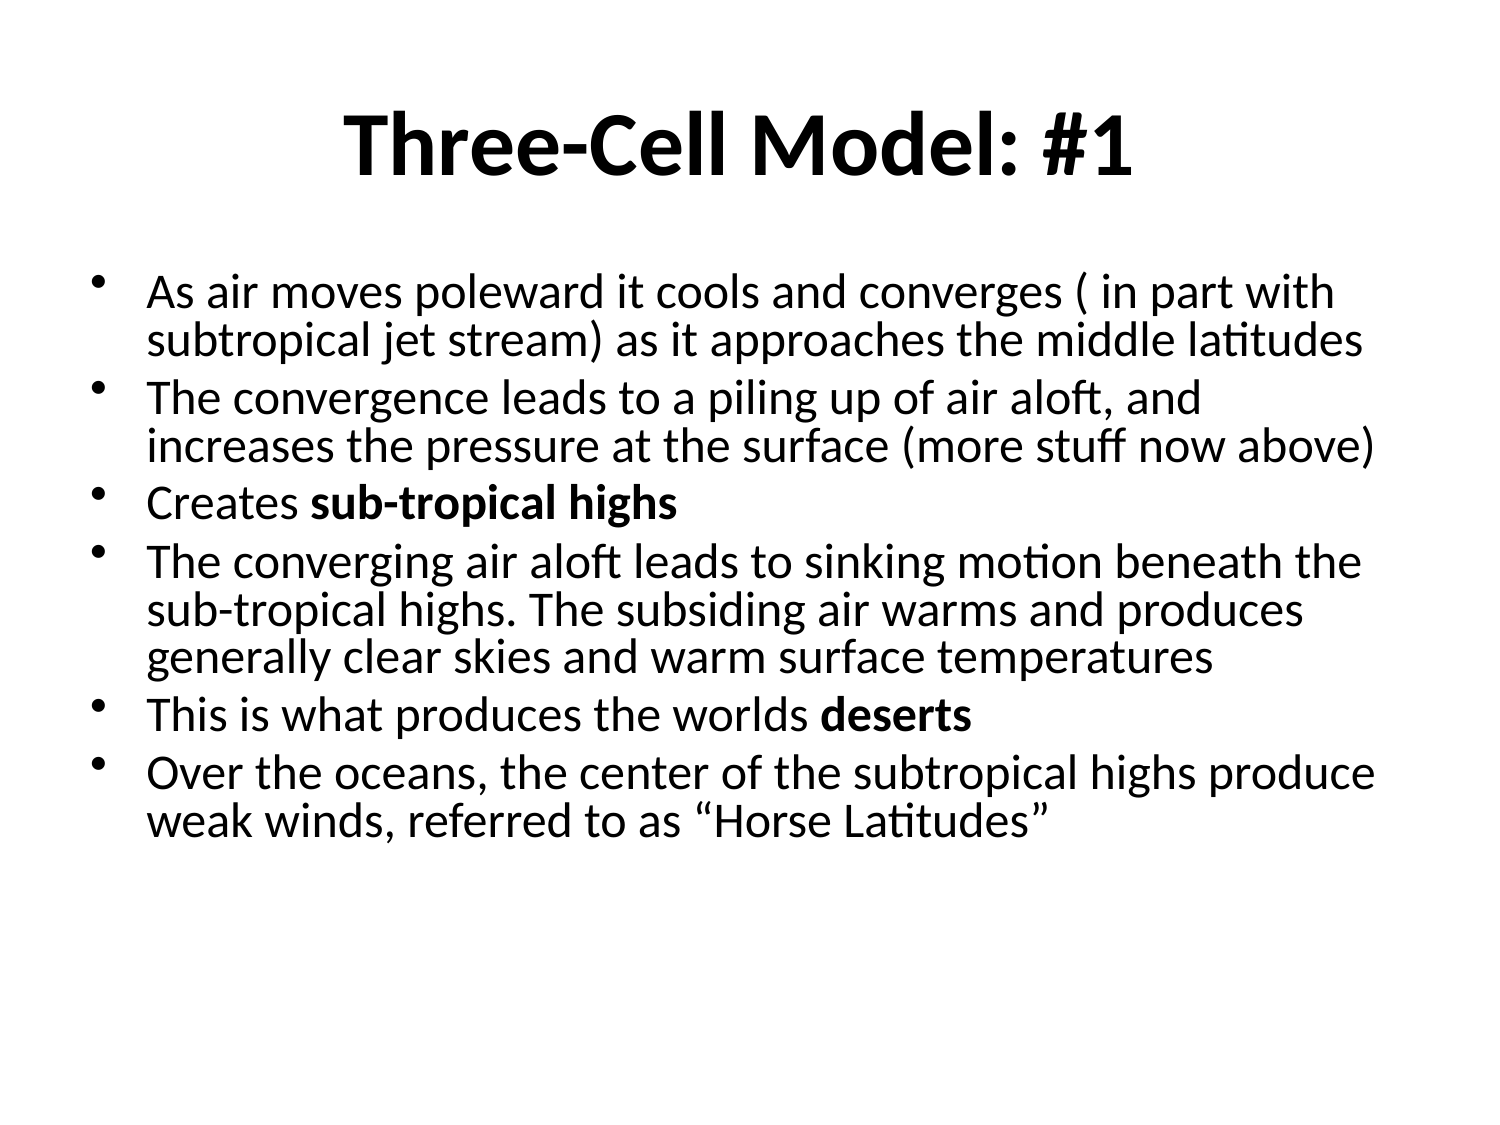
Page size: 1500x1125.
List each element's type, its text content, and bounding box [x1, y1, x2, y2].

title Three-Cell Model: #1 [74, 44, 1426, 233]
list As air moves poleward it cools and converges ( in part with subtropical jet stream) as it approaches the middle latitudes The convergence leads to a piling up of air aloft, and increases the pressure at the surface (more stuff now above) Creates sub-tropical highs The converging air aloft leads to sinking motion beneath the sub-tropical highs. The subsiding air warms and produces generally clear skies and warm surface temperatures This is what produces the worlds deserts Over the oceans, the center of the subtropical highs produce weak winds, referred to as “Horse Latitudes” [74, 262, 1426, 1006]
